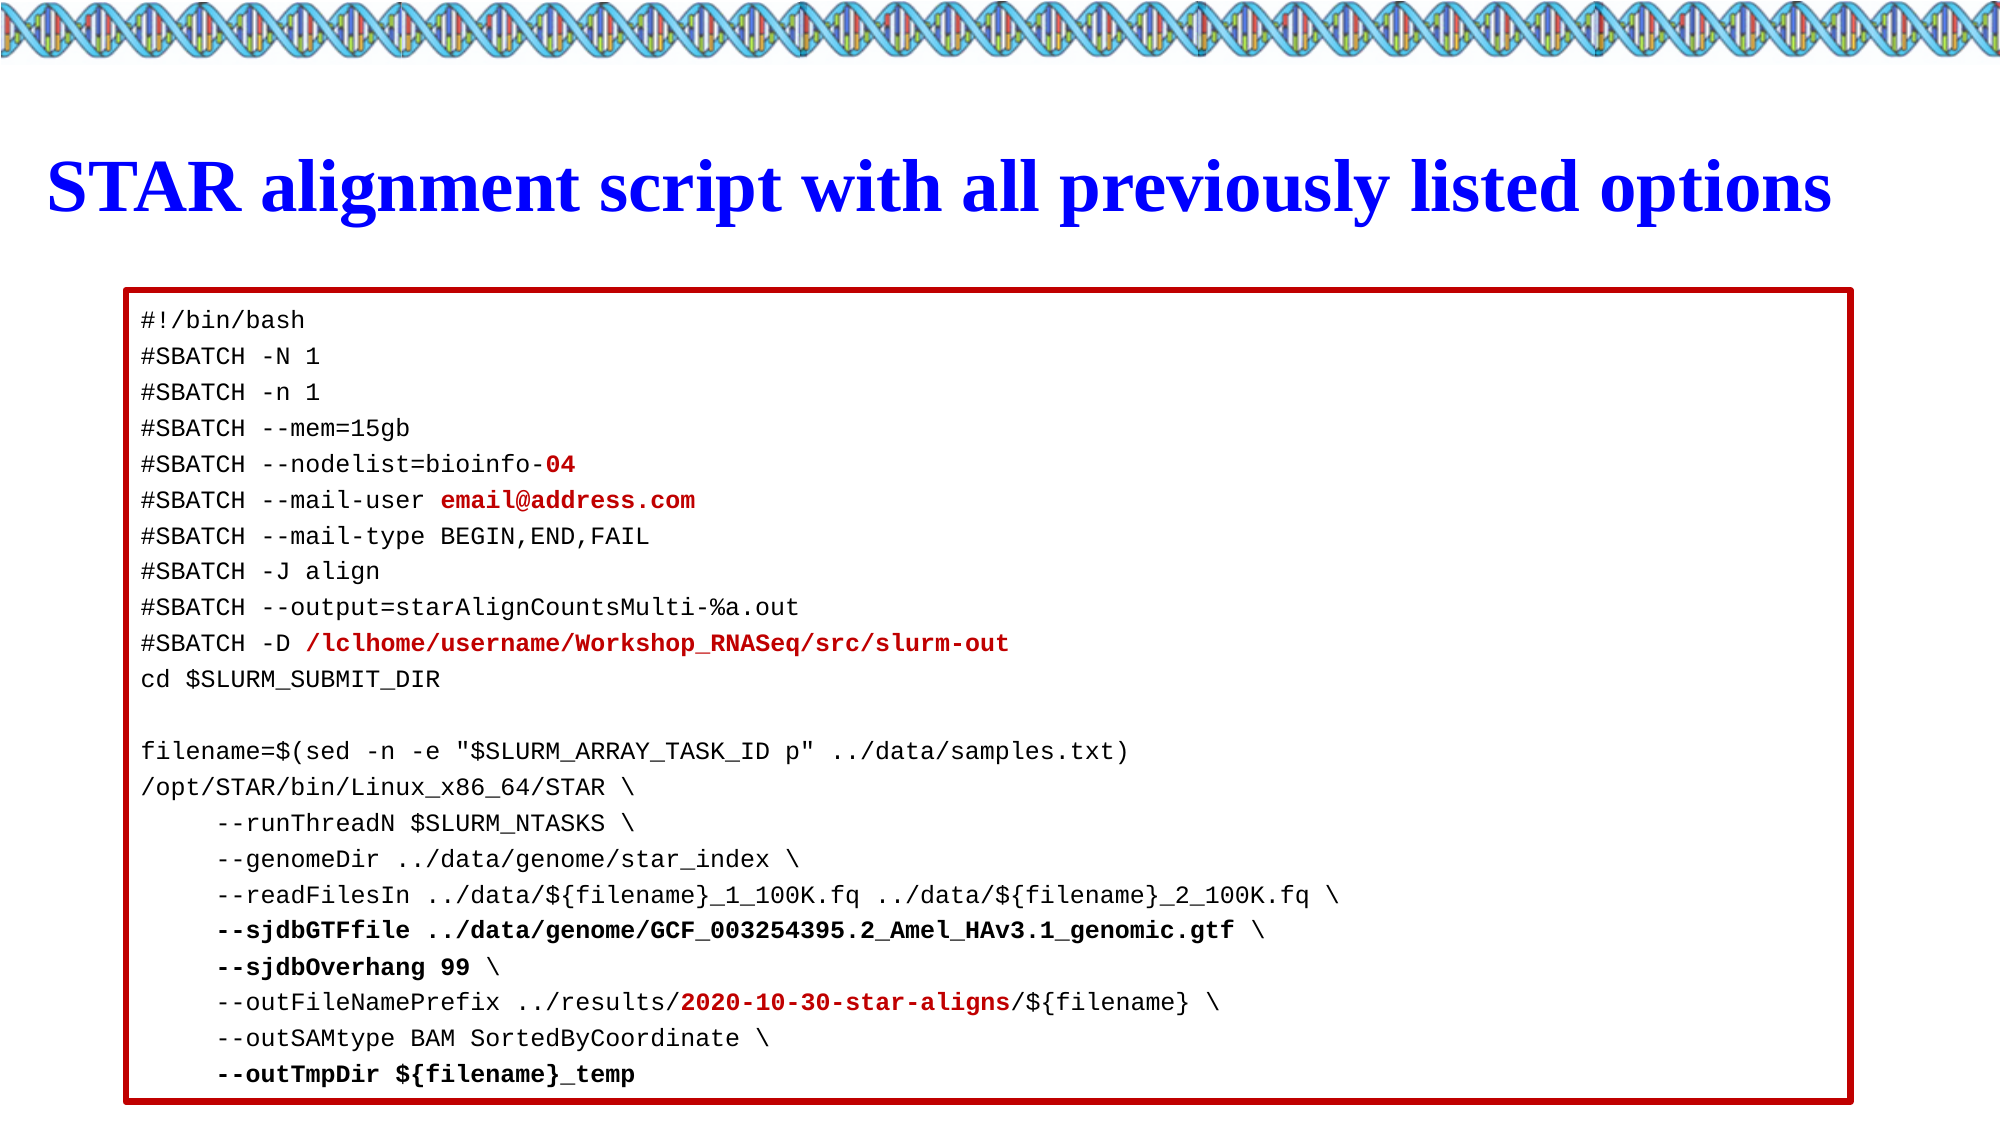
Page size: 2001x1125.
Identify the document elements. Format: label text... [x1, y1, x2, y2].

list #!/bin/bash #SBATCH -N 1 #SBATCH -n 1 #SBATCH --mem=15gb #SBATCH --nodelist=bioinfo-04 #SBATCH --mail-user email@address.com #SBATCH --mail-type BEGIN,END,FAIL #SBATCH -J align #SBATCH --output=starAlignCountsMulti-%a.out #SBATCH -D /lclhome/username/Workshop_RNASeq/src/slurm-out cd $SLURM_SUBMIT_DIR filename=$(sed -n -e "$SLURM_ARRAY_TASK_ID p" ../data/samples.txt) /opt/STAR/bin/Linux_x86_64/STAR \ --runThreadN $SLURM_NTASKS \ --genomeDir ../data/genome/star_index \ --readFilesIn ../data/${filename}_1_100K.fq ../data/${filename}_2_100K.fq \ --sjdbGTFfile ../data/genome/GCF_003254395.2_Amel_HAv3.1_genomic.gtf \ --sjdbOverhang 99 \ --outFileNamePrefix ../results/2020-10-30-star-aligns/${filename} \ --outSAMtype BAM SortedByCoordinate \ --outTmpDir ${filename}_temp [125, 290, 1851, 1102]
picture [0, 0, 2000, 65]
title STAR alignment script with all previously listed options [0, 78, 1881, 297]
